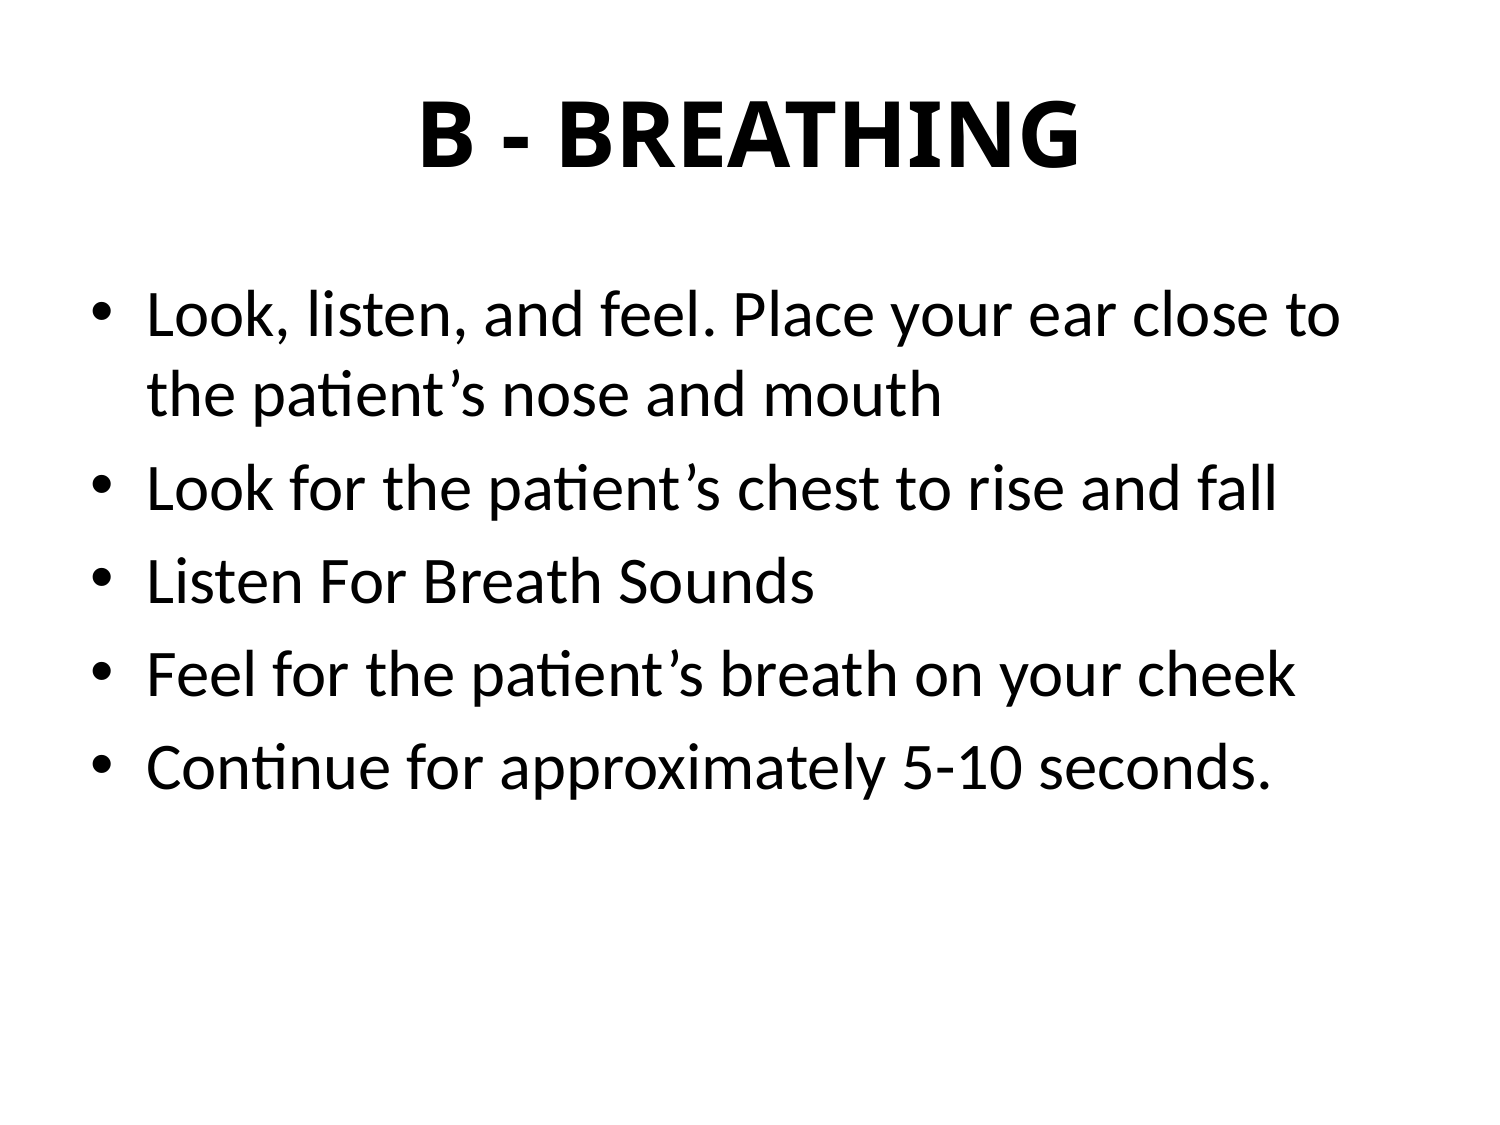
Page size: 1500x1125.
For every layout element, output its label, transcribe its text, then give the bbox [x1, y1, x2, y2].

title B - BREATHING [87, 37, 1438, 225]
list Look, listen, and feel. Place your ear close to the patient’s nose and mouth Look for the patient’s chest to rise and fall Listen For Breath Sounds Feel for the patient’s breath on your cheek Continue for approximately 5-10 seconds. [75, 262, 1425, 1005]
